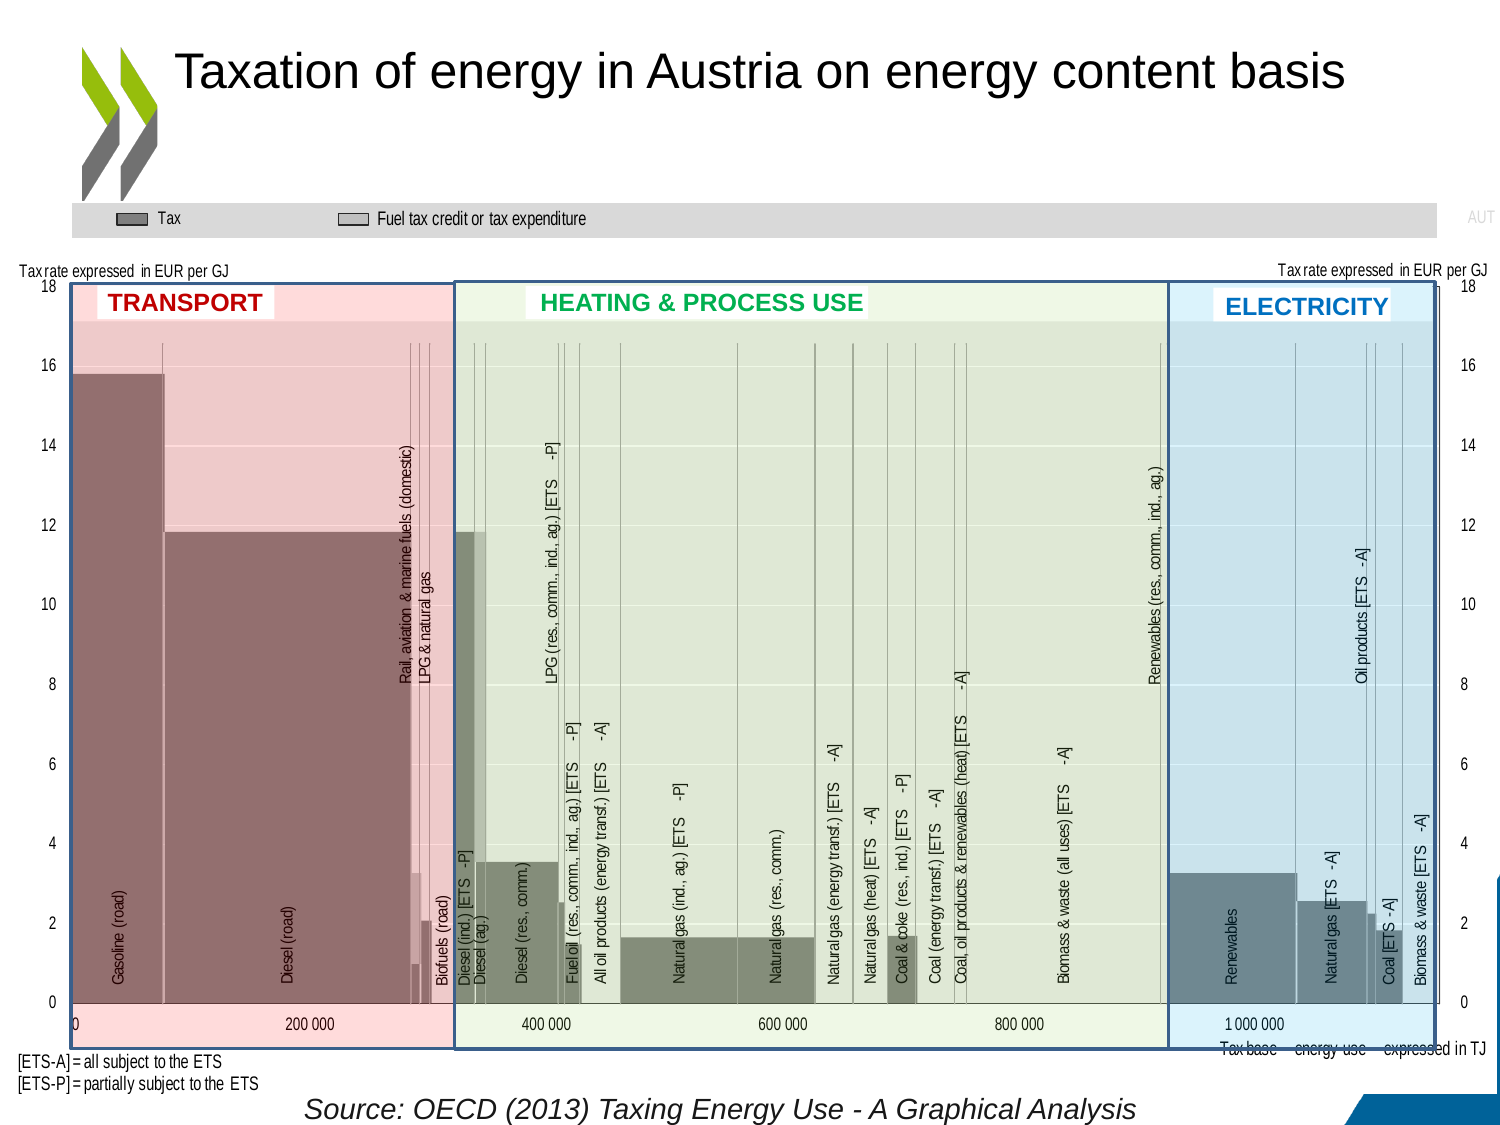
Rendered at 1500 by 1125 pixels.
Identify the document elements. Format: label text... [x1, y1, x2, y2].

text_box Source: OECD (2013) Taxing Energy Use - A Graphical Analysis [289, 1103, 1435, 1125]
text_box Taxation of energy in Austria on energy content basis [159, 30, 1435, 106]
picture [6, 198, 1500, 1125]
